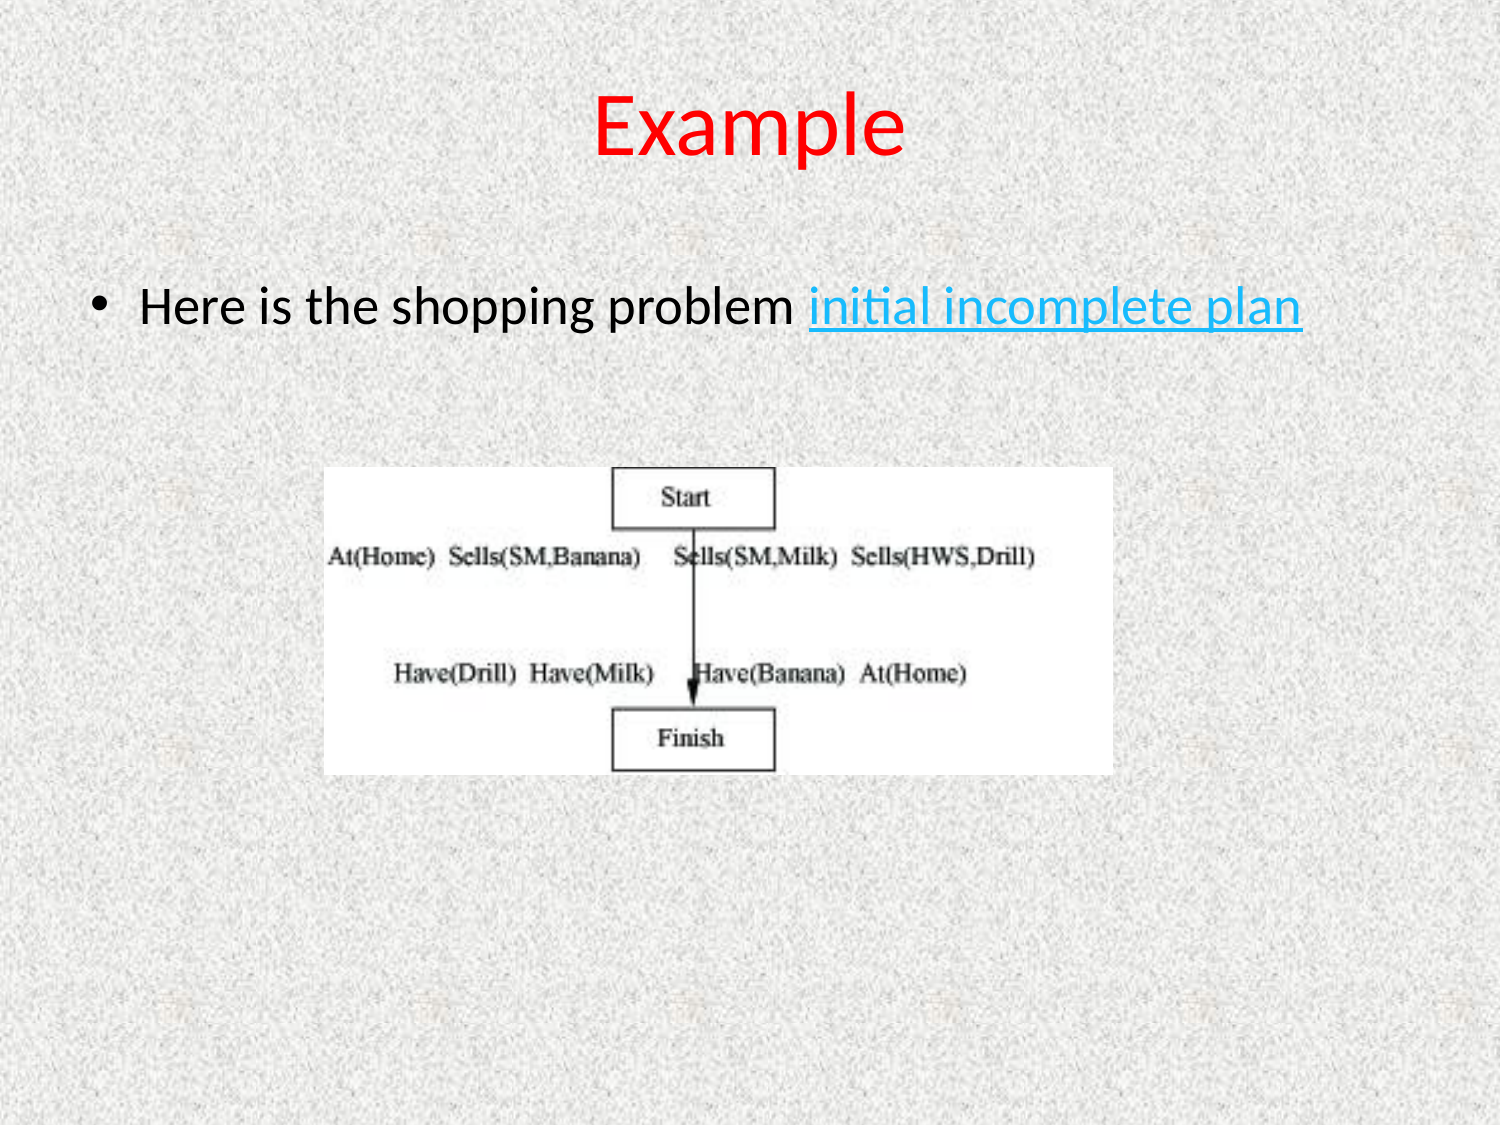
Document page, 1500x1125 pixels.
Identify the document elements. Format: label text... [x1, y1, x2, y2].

list Here is the shopping problem initial incomplete plan [75, 262, 1500, 388]
title Example [75, 24, 1425, 213]
picture [0, 0, 1500, 1125]
